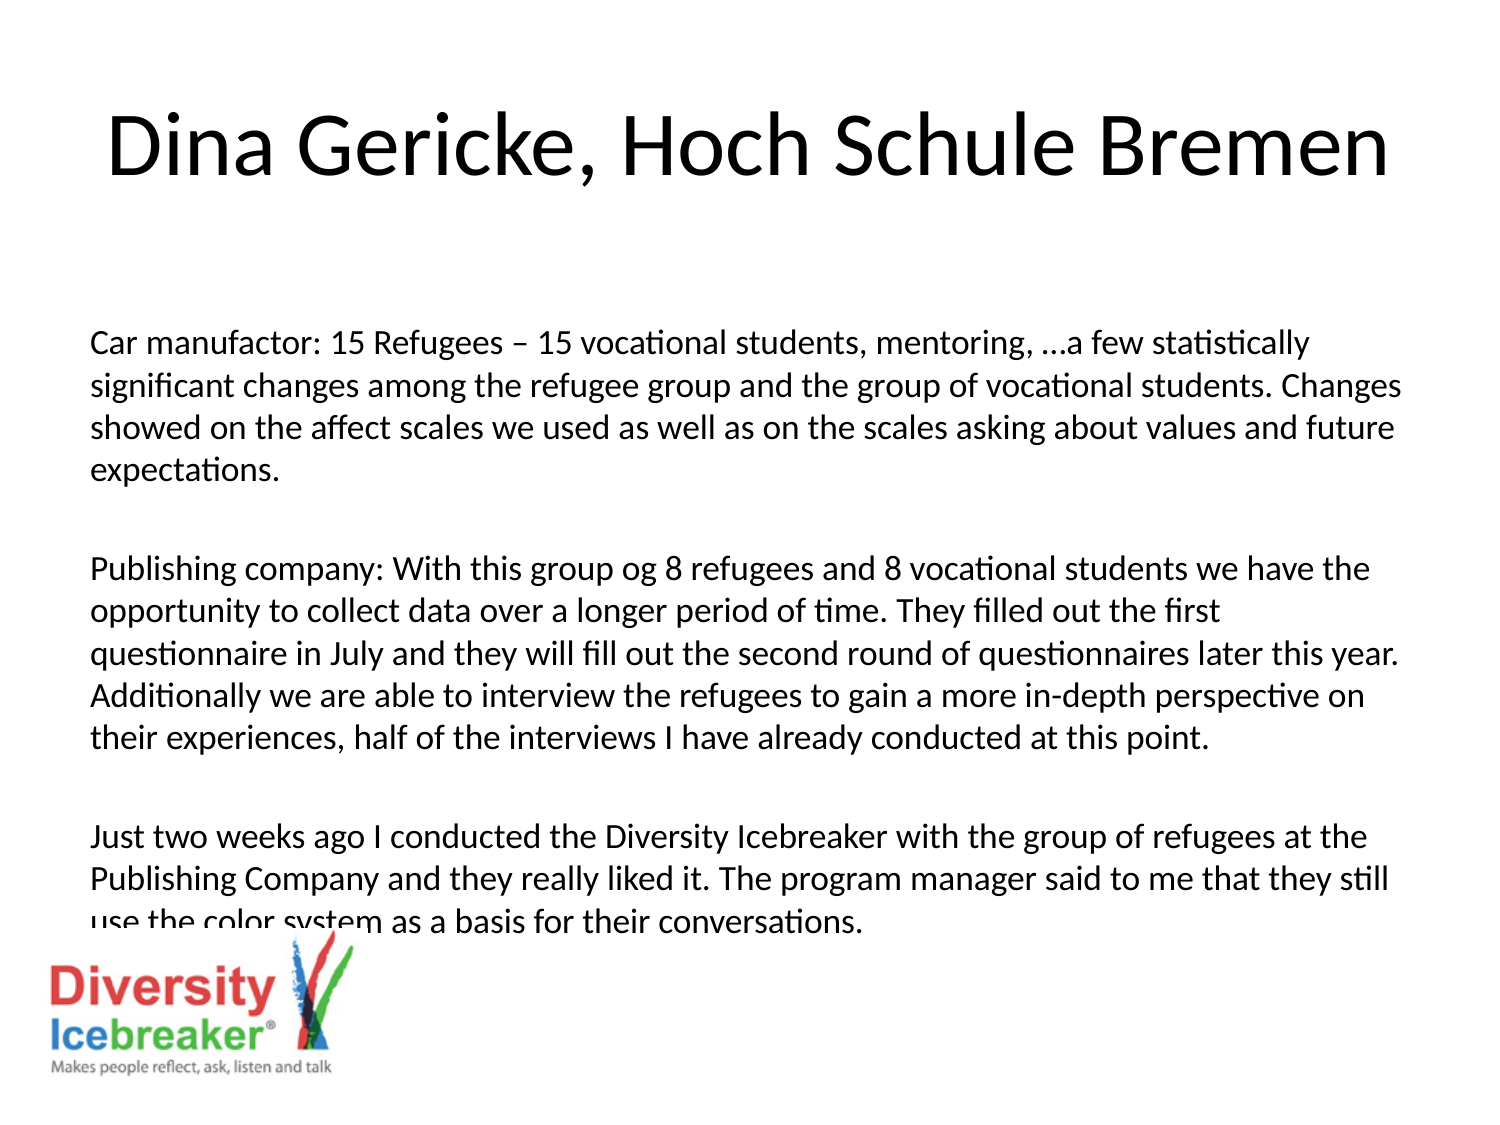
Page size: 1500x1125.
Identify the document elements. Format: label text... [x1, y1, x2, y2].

title Dina Gericke, Hoch Schule Bremen [75, 45, 1425, 233]
list Car manufactor: 15 Refugees – 15 vocational students, mentoring, …a few statistically significant changes among the refugee group and the group of vocational students. Changes showed on the affect scales we used as well as on the scales asking about values and future expectations. Publishing company: With this group og 8 refugees and 8 vocational students we have the opportunity to collect data over a longer period of time. They filled out the first questionnaire in July and they will fill out the second round of questionnaires later this year. Additionally we are able to interview the refugees to gain a more in-depth perspective on their experiences, half of the interviews I have already conducted at this point. Just two weeks ago I conducted the Diversity Icebreaker with the group of refugees at the Publishing Company and they really liked it. The program manager said to me that they still use the color system as a basis for their conversations. [75, 262, 1425, 1005]
picture [40, 928, 369, 1078]
